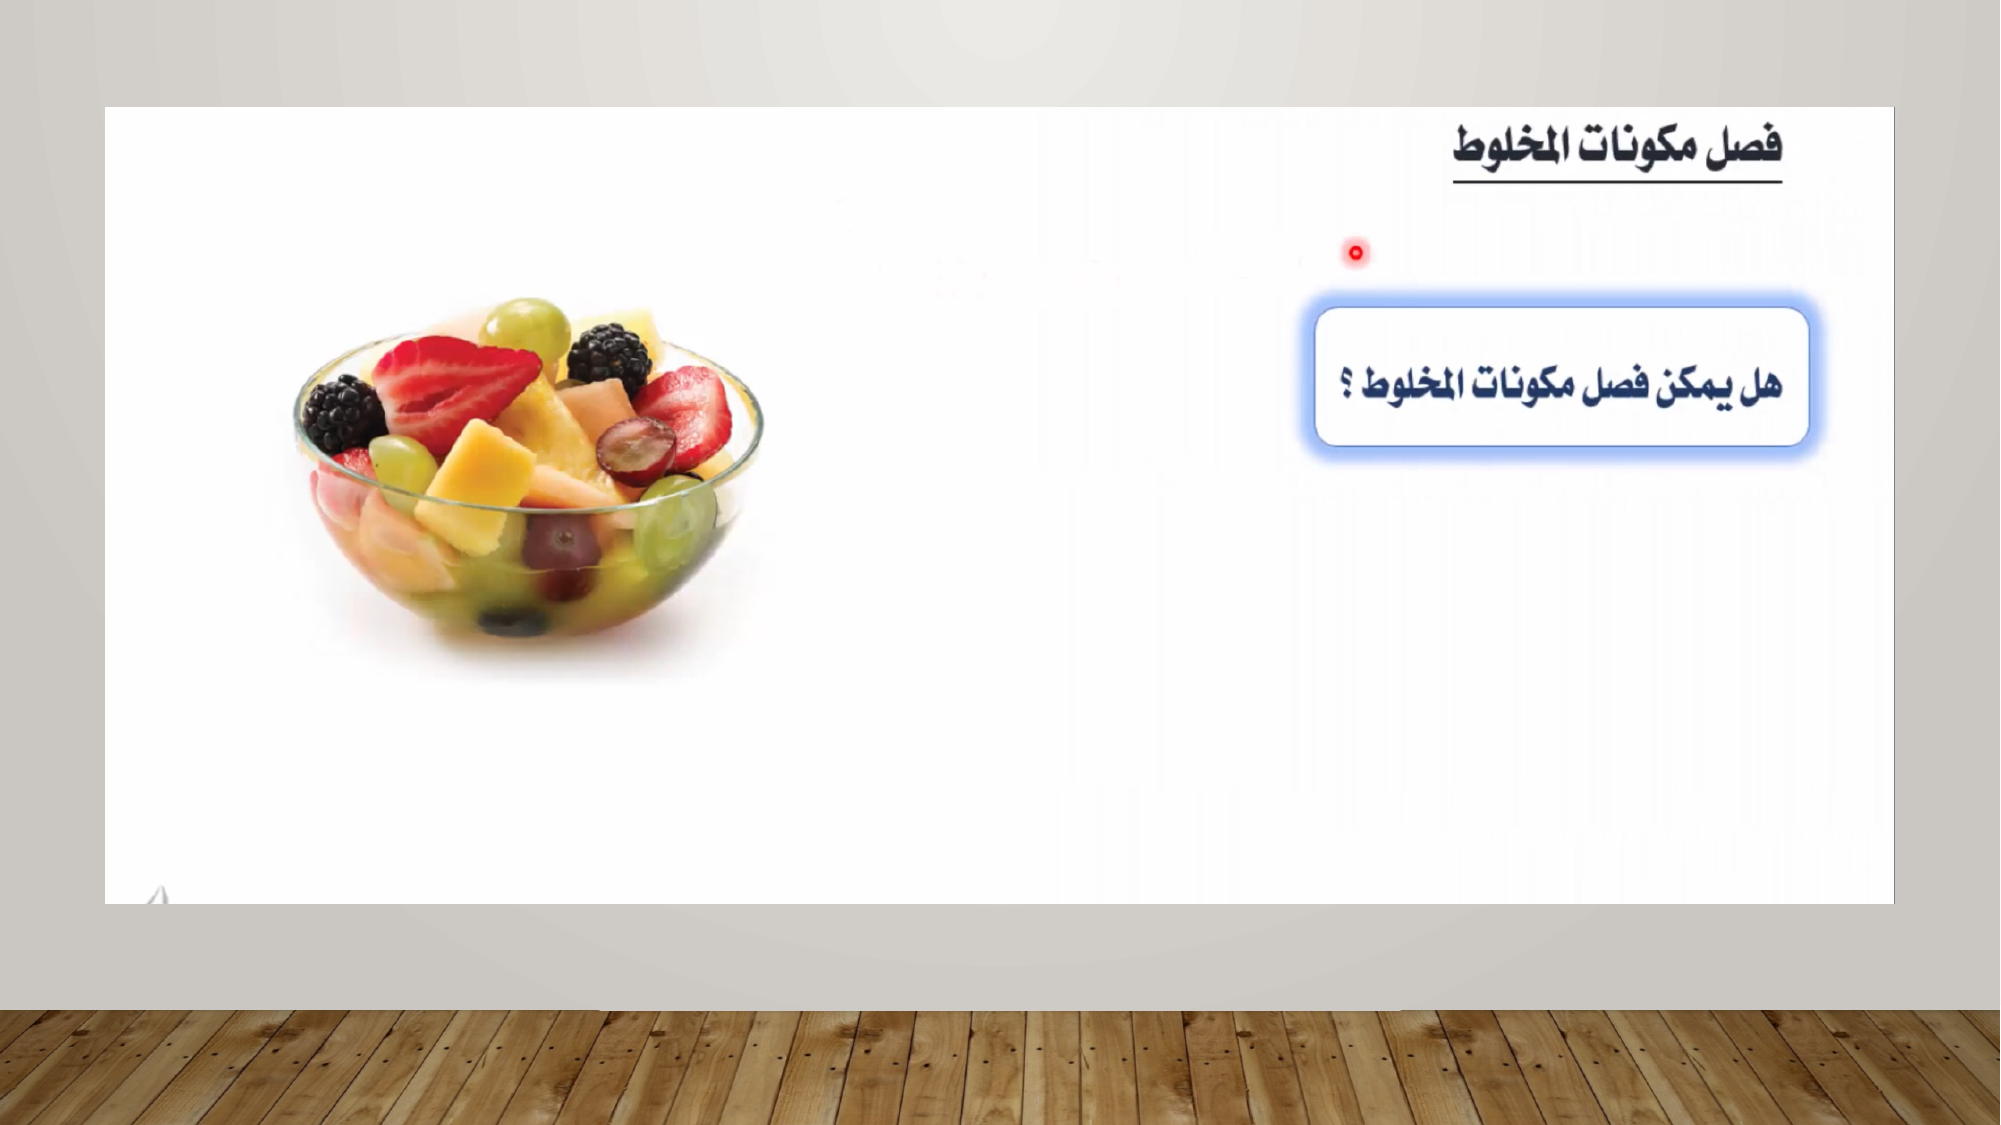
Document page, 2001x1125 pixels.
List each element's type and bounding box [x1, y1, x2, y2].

picture [0, 1006, 2000, 1125]
text_box [0, 0, 2000, 1004]
picture [105, 106, 1895, 904]
